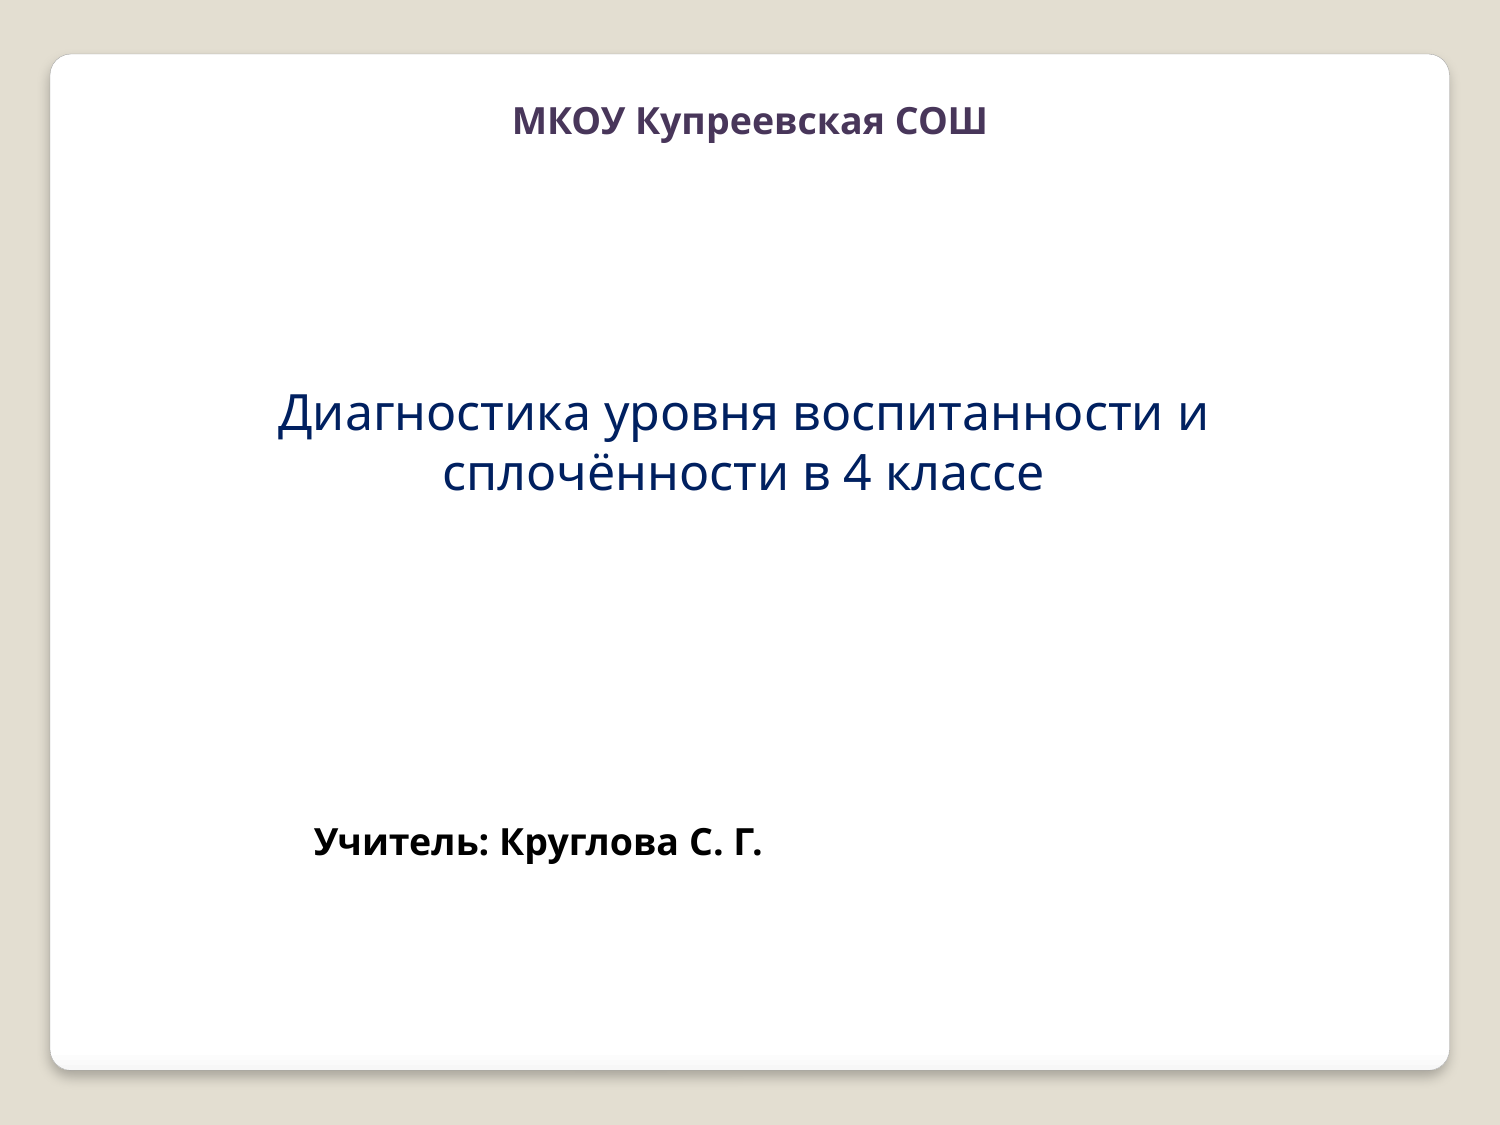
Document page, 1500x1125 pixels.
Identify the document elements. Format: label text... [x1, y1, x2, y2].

text_box Диагностика уровня воспитанности и сплочённости в 4 классе [218, 373, 1270, 509]
text_box МКОУ Купреевская СОШ [497, 89, 1004, 150]
text_box Учитель: Круглова С. Г. [298, 810, 779, 871]
